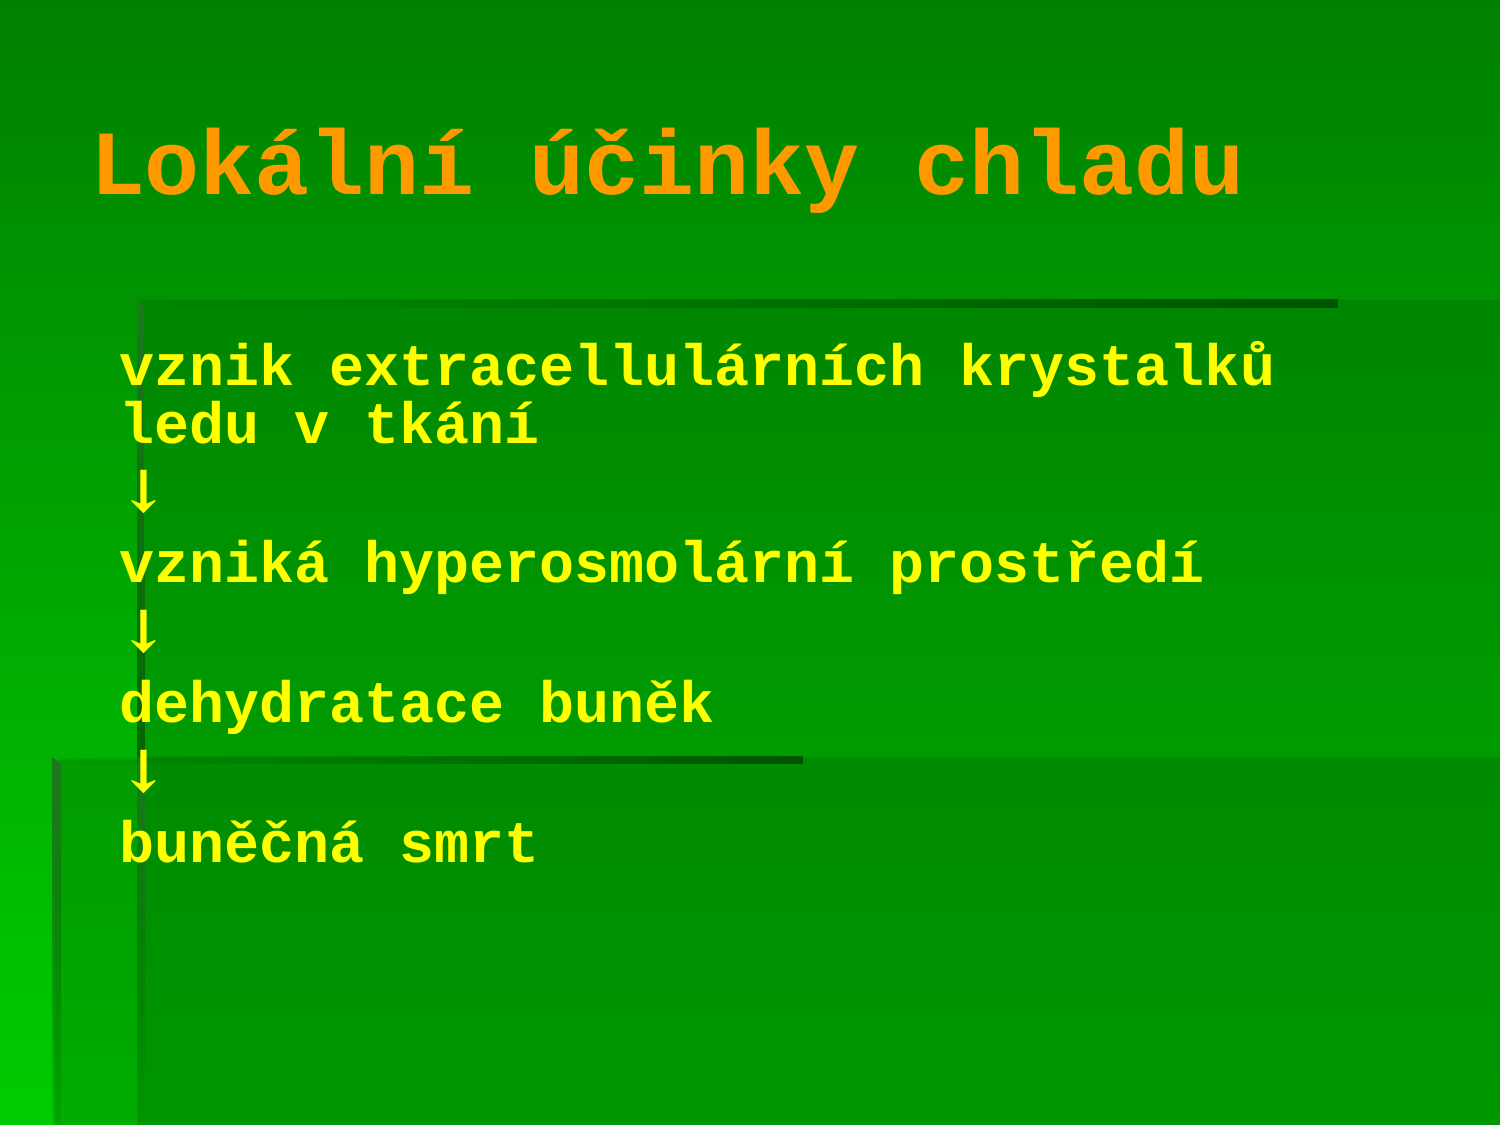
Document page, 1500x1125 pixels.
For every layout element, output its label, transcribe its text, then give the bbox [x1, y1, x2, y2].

list vznik extracellulárních krystalků ledu v tkání ↓ vzniká hyperosmolární prostředí ↓ dehydratace buněk ↓ buněčná smrt [104, 331, 1419, 1019]
title Lokální účinky chladu [75, 40, 1451, 275]
